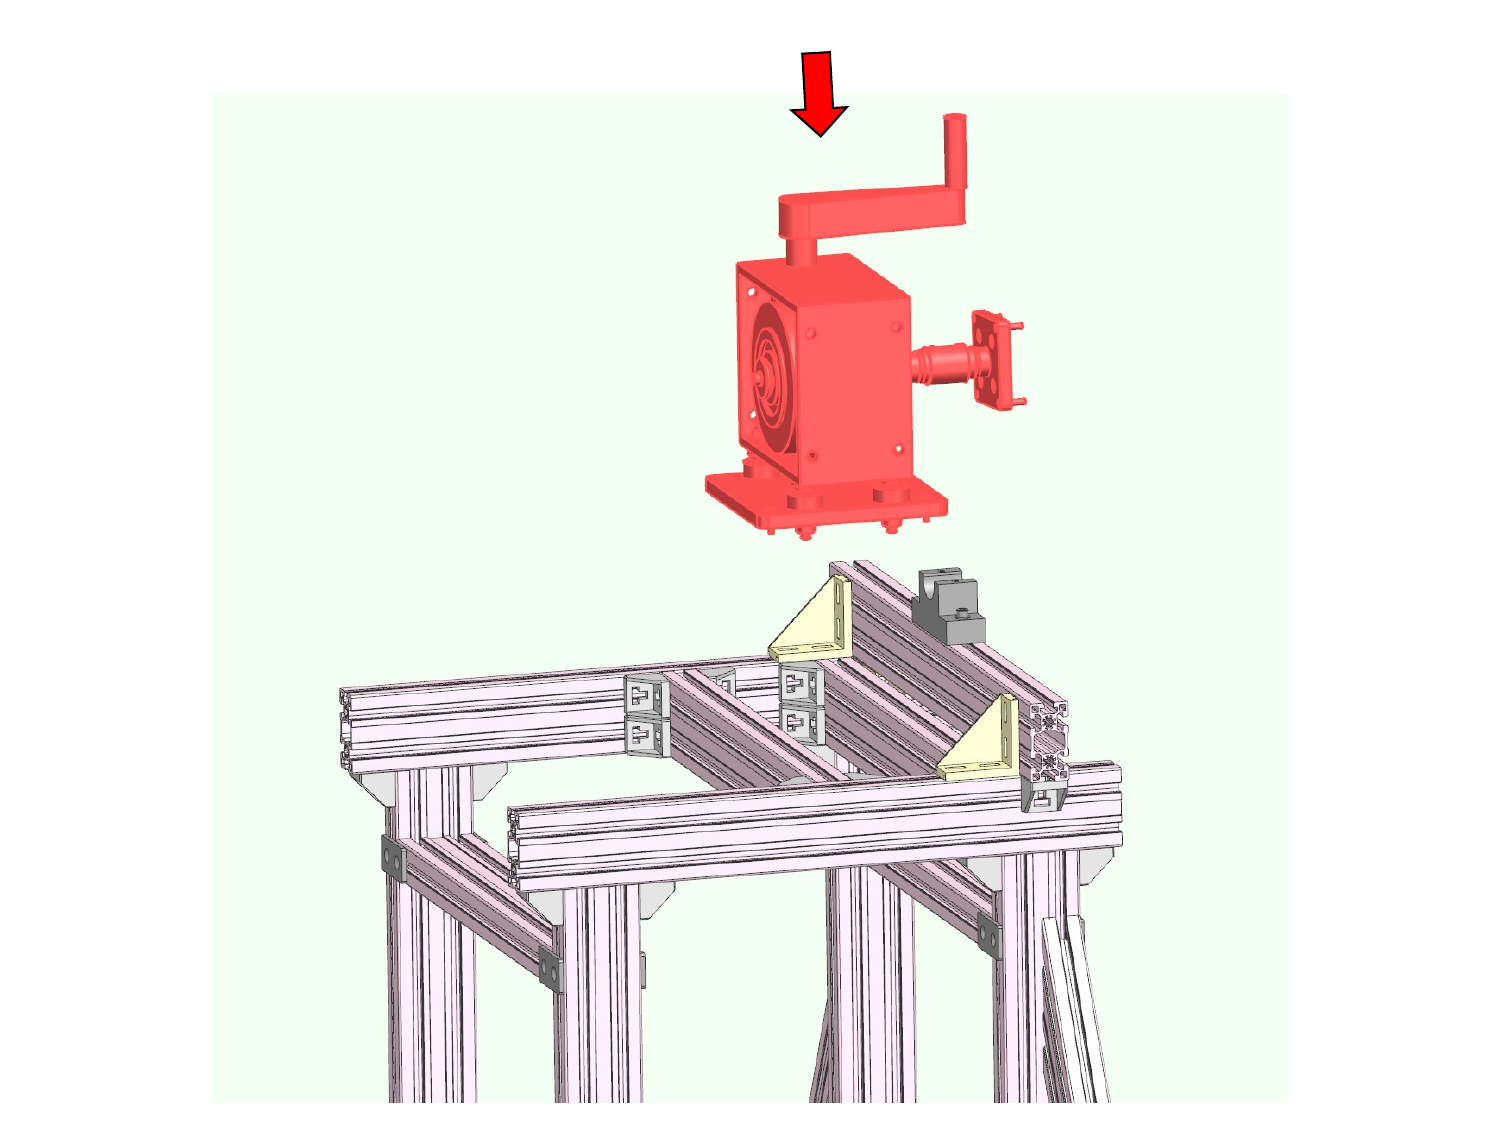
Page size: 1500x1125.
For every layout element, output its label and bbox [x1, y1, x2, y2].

picture [212, 94, 1288, 1103]
text_box [801, 51, 834, 94]
